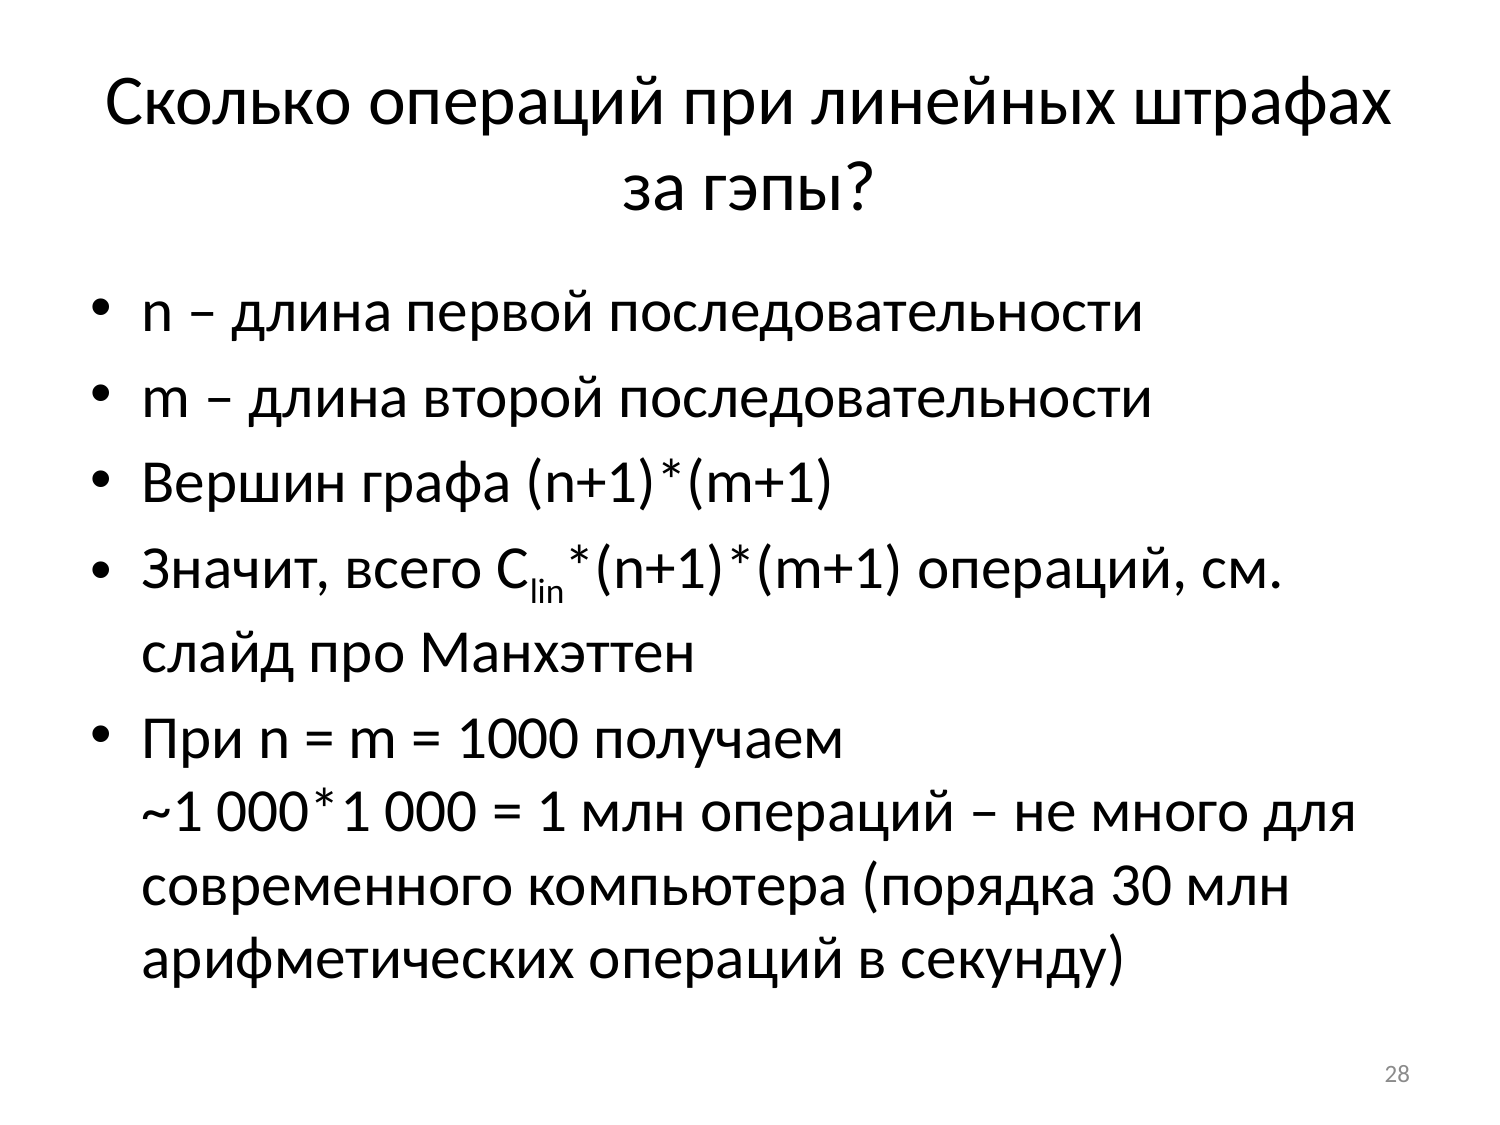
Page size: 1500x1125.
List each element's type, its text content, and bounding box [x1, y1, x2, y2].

list n – длина первой последовательности m – длина второй последовательности Вершин графа (n+1)*(m+1) Значит, всего Сlin*(n+1)*(m+1) операций, см. слайд про Манхэттен При n = m = 1000 получаем ~1 000*1 000 = 1 млн операций – не много для современного компьютера (порядка 30 млн арифметических операций в секунду) [75, 262, 1425, 1005]
slide_number 28 [1074, 1042, 1425, 1103]
title Сколько операций при линейных штрафах за гэпы? [75, 45, 1425, 233]
